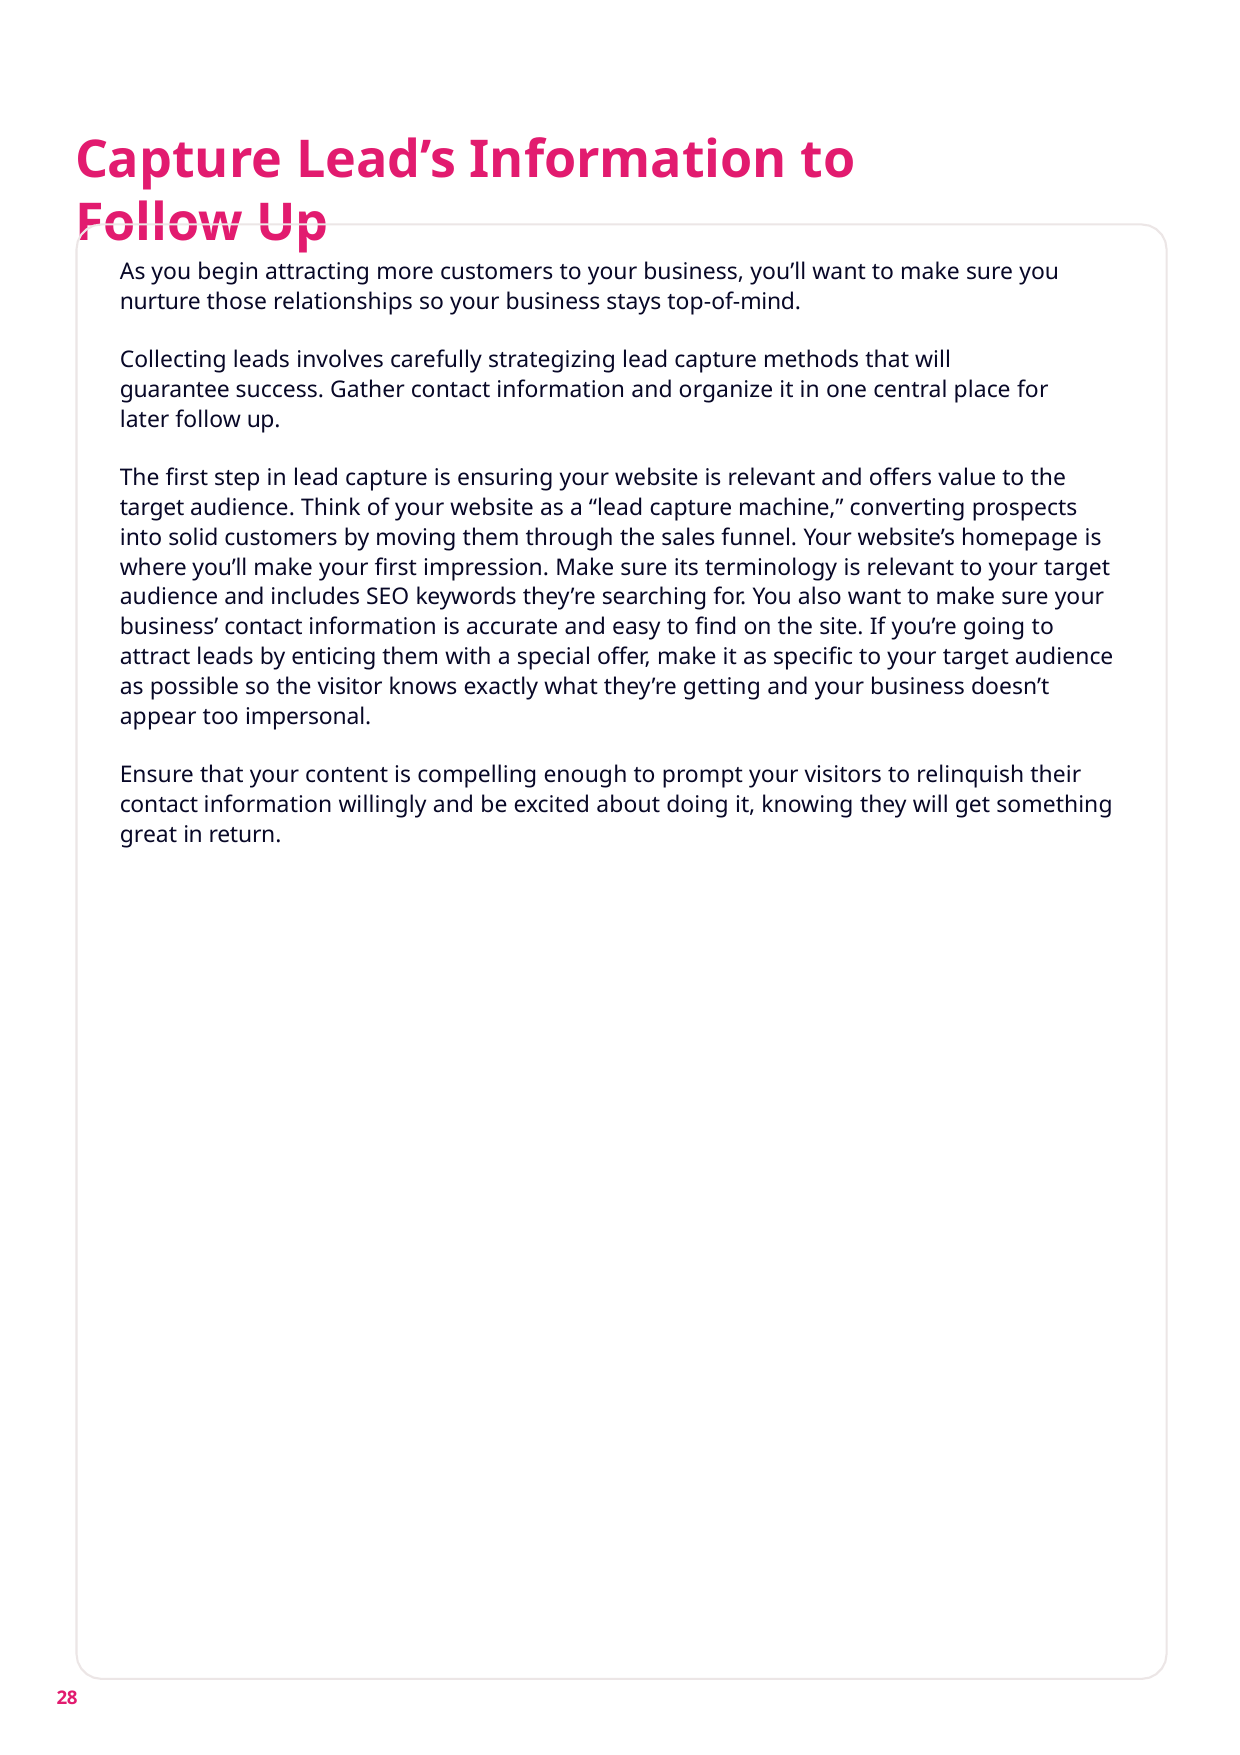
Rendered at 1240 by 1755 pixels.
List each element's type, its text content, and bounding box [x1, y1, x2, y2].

slide_number 28 [50, 1691, 84, 1755]
text_box [76, 224, 1167, 1679]
text_box As you begin attracting more customers to your business, you’ll want to make sure you nurture those relationships so your business stays top-of-mind. Collecting leads involves carefully strategizing lead capture methods that will guarantee success. Gather contact information and organize it in one central place for later follow up. The first step in lead capture is ensuring your website is relevant and offers value to the target audience. Think of your website as a “lead capture machine,” converting prospects into solid customers by moving them through the sales funnel. Your website’s homepage is where you’ll make your first impression. Make sure its terminology is relevant to your target audience and includes SEO keywords they’re searching for. You also want to make sure your business’ contact information is accurate and easy to find on the site. If you’re going to attract leads by enticing them with a special offer, make it as specific to your target audience as possible so the visitor knows exactly what they’re getting and your business doesn’t appear too impersonal. Ensure that your content is compelling enough to prompt your visitors to relinquish their contact information willingly and be excited about doing it, knowing they will get something great in return. [117, 252, 1120, 847]
title Capture Lead’s Information to Follow Up [74, 123, 896, 419]
